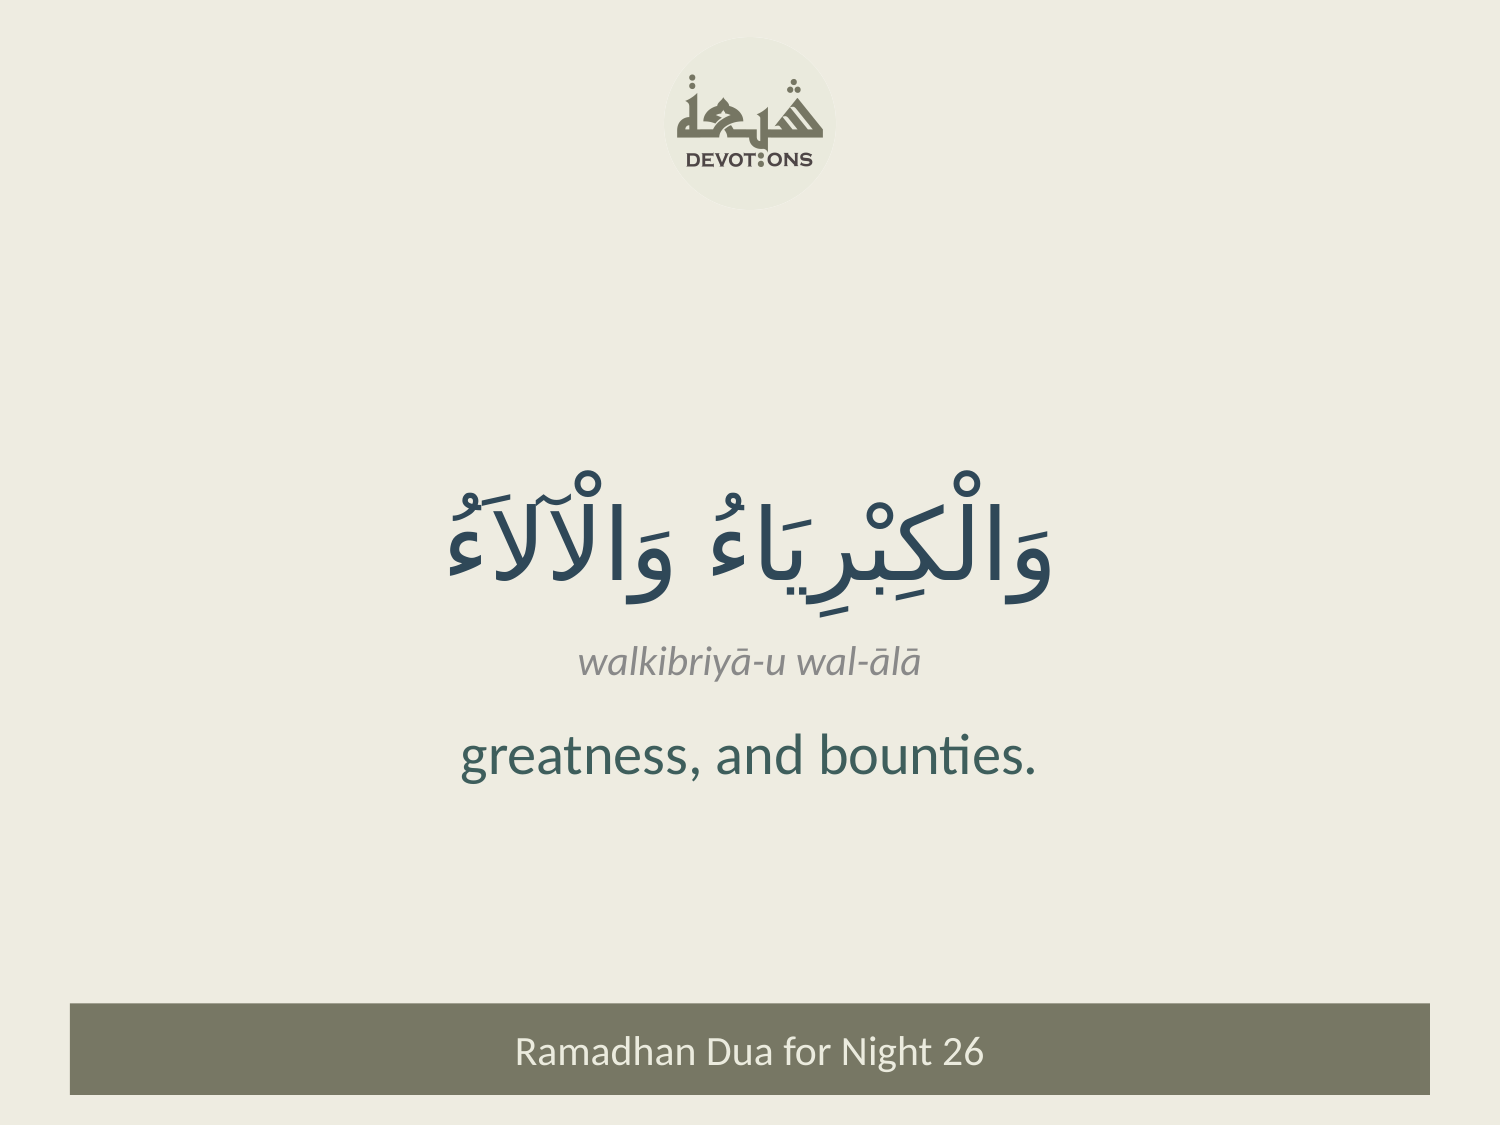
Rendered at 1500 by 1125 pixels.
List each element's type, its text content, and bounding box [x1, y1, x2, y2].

picture [656, 29, 844, 203]
list Ramadhan Dua for Night 26 [69, 1003, 1430, 1095]
list وَالْكِبْرِيَاءُ وَالْآلاَءُ walkibriyā-u wal-ālā greatness, and bounties. [69, 203, 1430, 1003]
